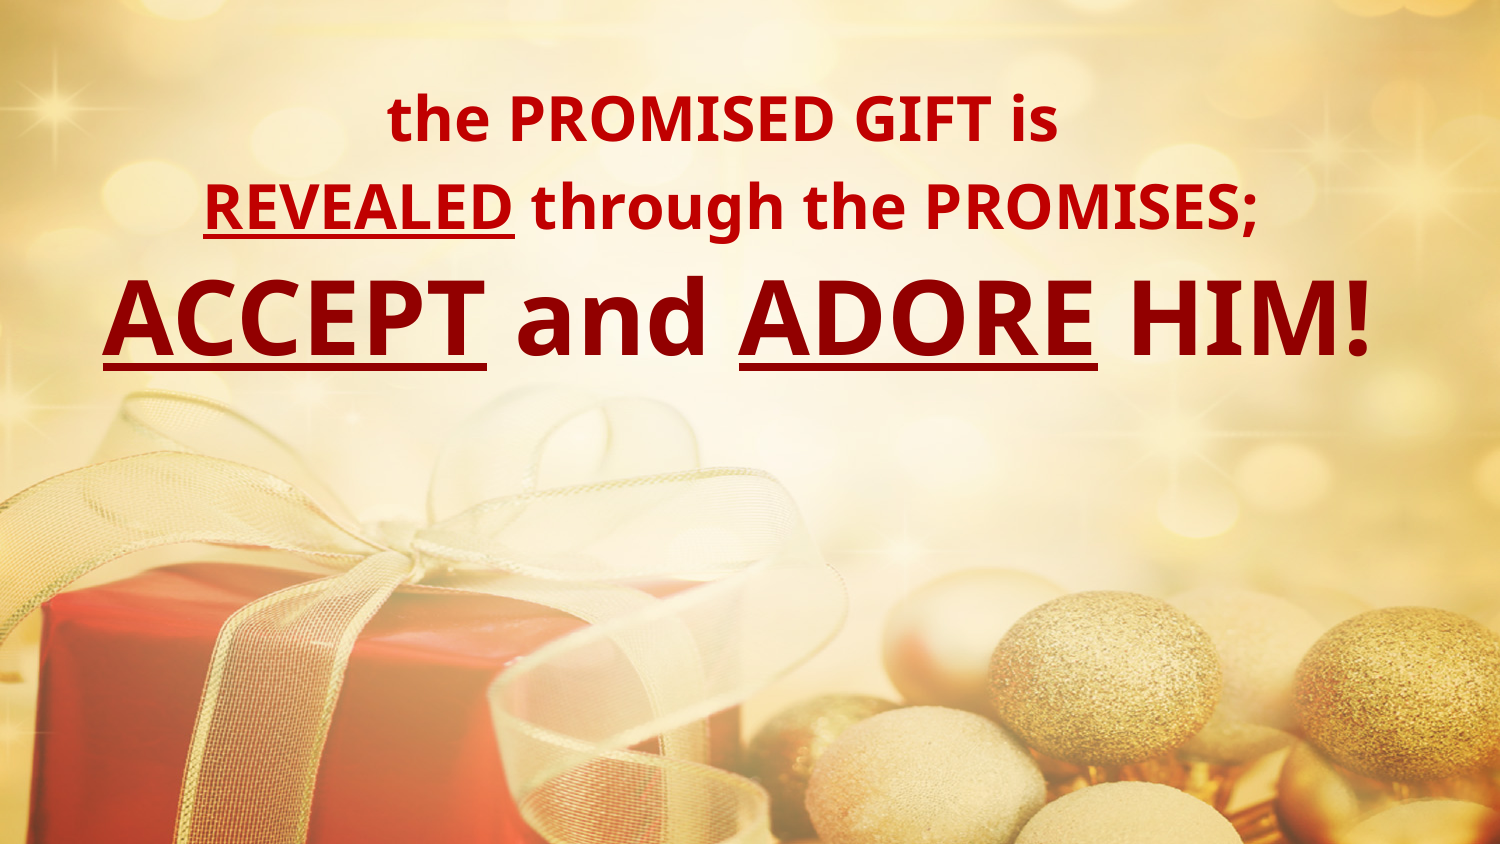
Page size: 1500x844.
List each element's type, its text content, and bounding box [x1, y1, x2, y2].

text_box the PROMISED GIFT is REVEALED through the PROMISES; [112, 71, 1350, 269]
text_box ACCEPT and ADORE HIM! [12, 243, 1438, 460]
picture [0, 0, 1500, 844]
